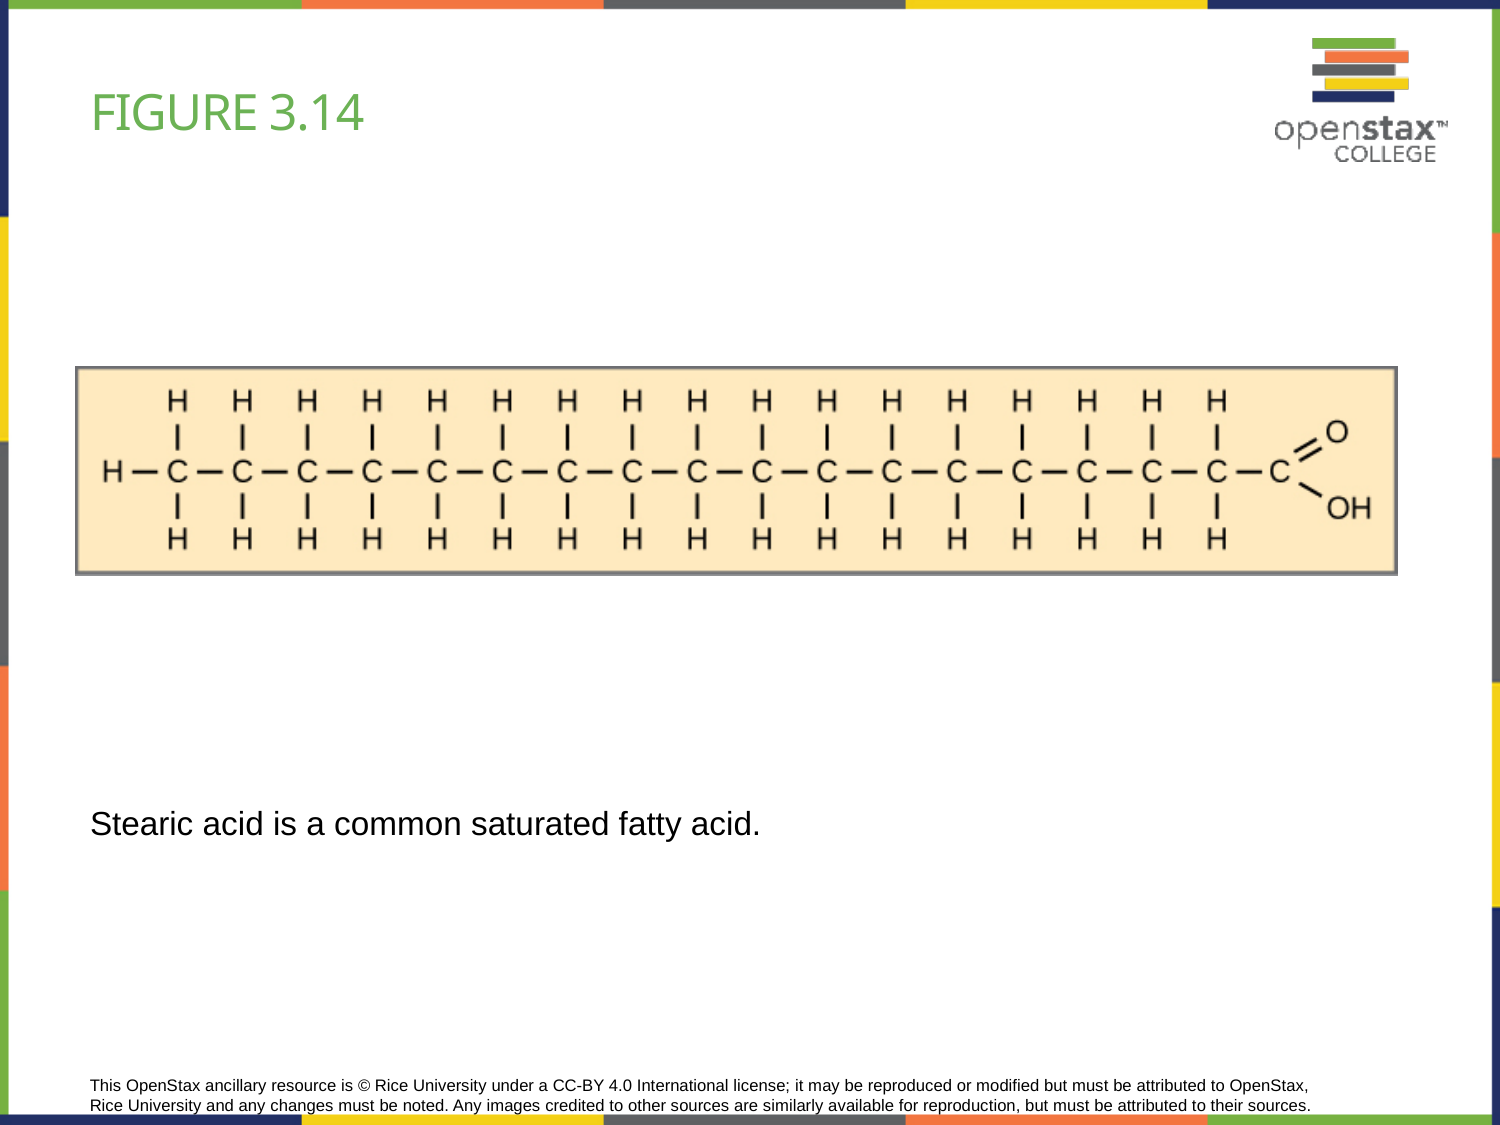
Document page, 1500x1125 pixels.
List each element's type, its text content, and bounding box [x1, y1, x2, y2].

picture [0, 0, 1500, 1125]
text_box This OpenStax ancillary resource is © Rice University under a CC-BY 4.0 International license; it may be reproduced or modified but must be attributed to OpenStax, Rice University and any changes must be noted. Any images credited to other sources are similarly available for reproduction, but must be attributed to their sources. [75, 1067, 1336, 1114]
list Stearic acid is a common saturated fatty acid. [75, 794, 1398, 986]
title Figure 3.14 [75, 39, 1273, 148]
